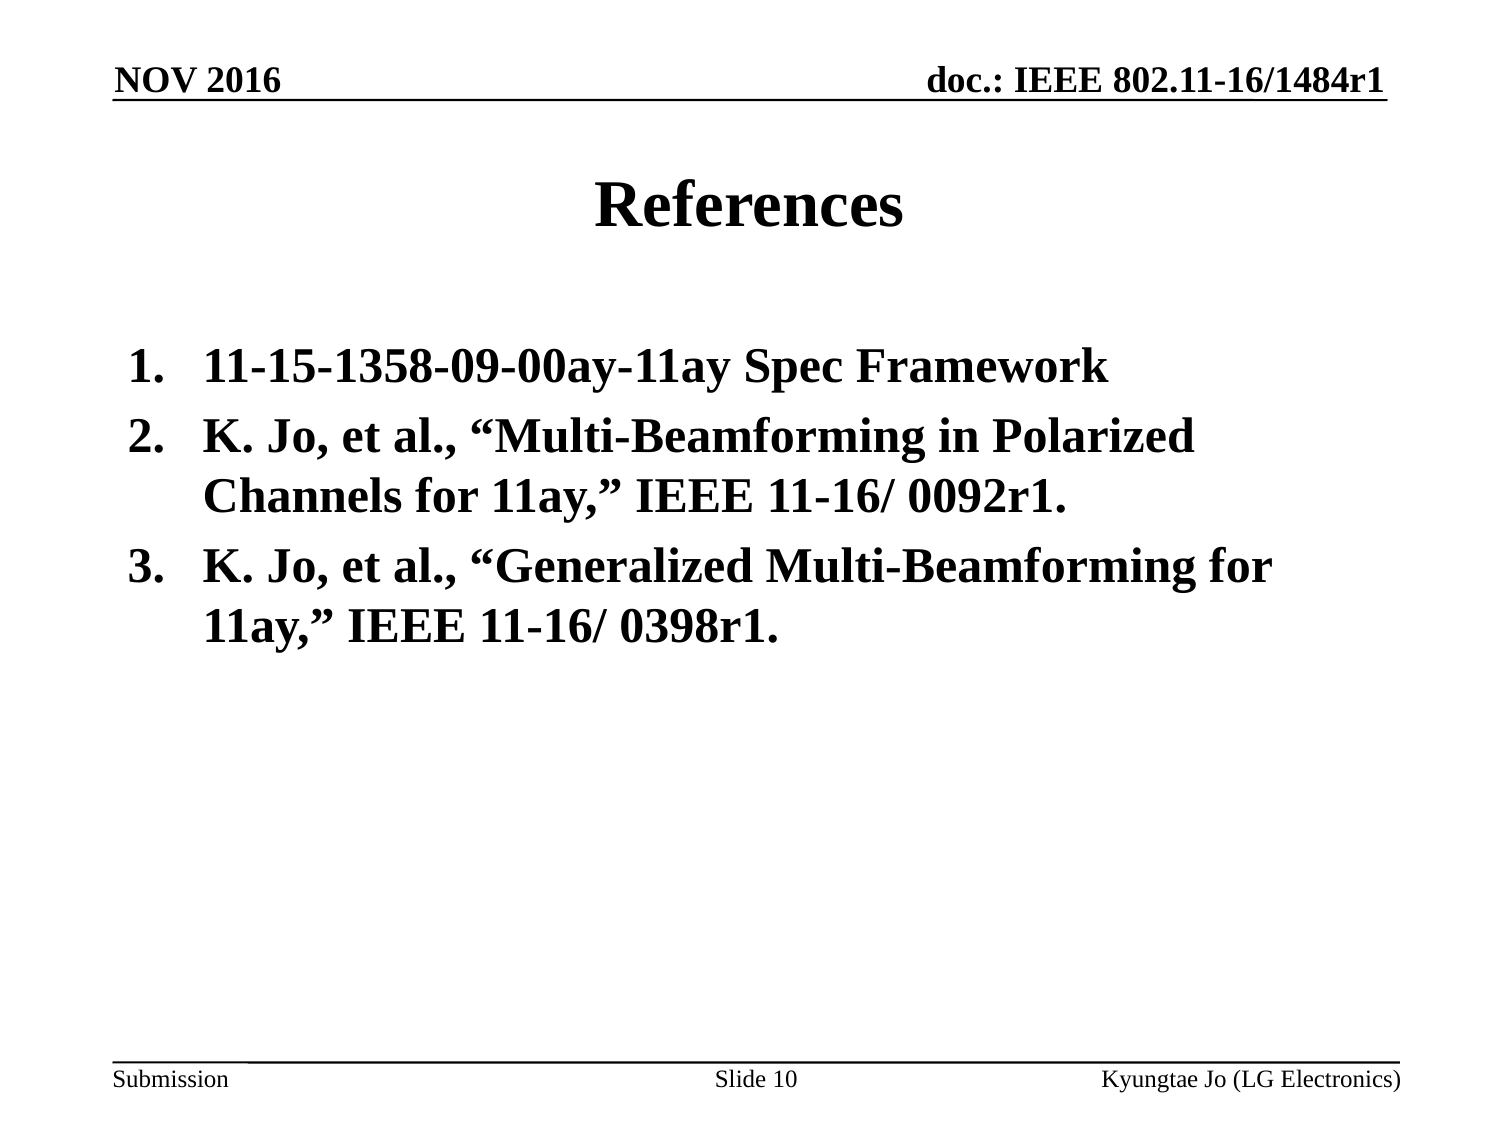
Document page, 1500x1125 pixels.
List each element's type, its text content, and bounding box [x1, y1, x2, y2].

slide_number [114, 54, 284, 101]
slide_number Slide 10 [712, 1061, 800, 1093]
list 11-15-1358-09-00ay-11ay Spec Framework K. Jo, et al., “Multi-Beamforming in Polarized Channels for 11ay,” IEEE 11-16/ 0092r1. K. Jo, et al., “Generalized Multi-Beamforming for 11ay,” IEEE 11-16/ 0398r1. [112, 324, 1388, 1000]
title References [112, 112, 1388, 288]
footer Kyungtae Jo (LG Electronics) [949, 1061, 1402, 1093]
